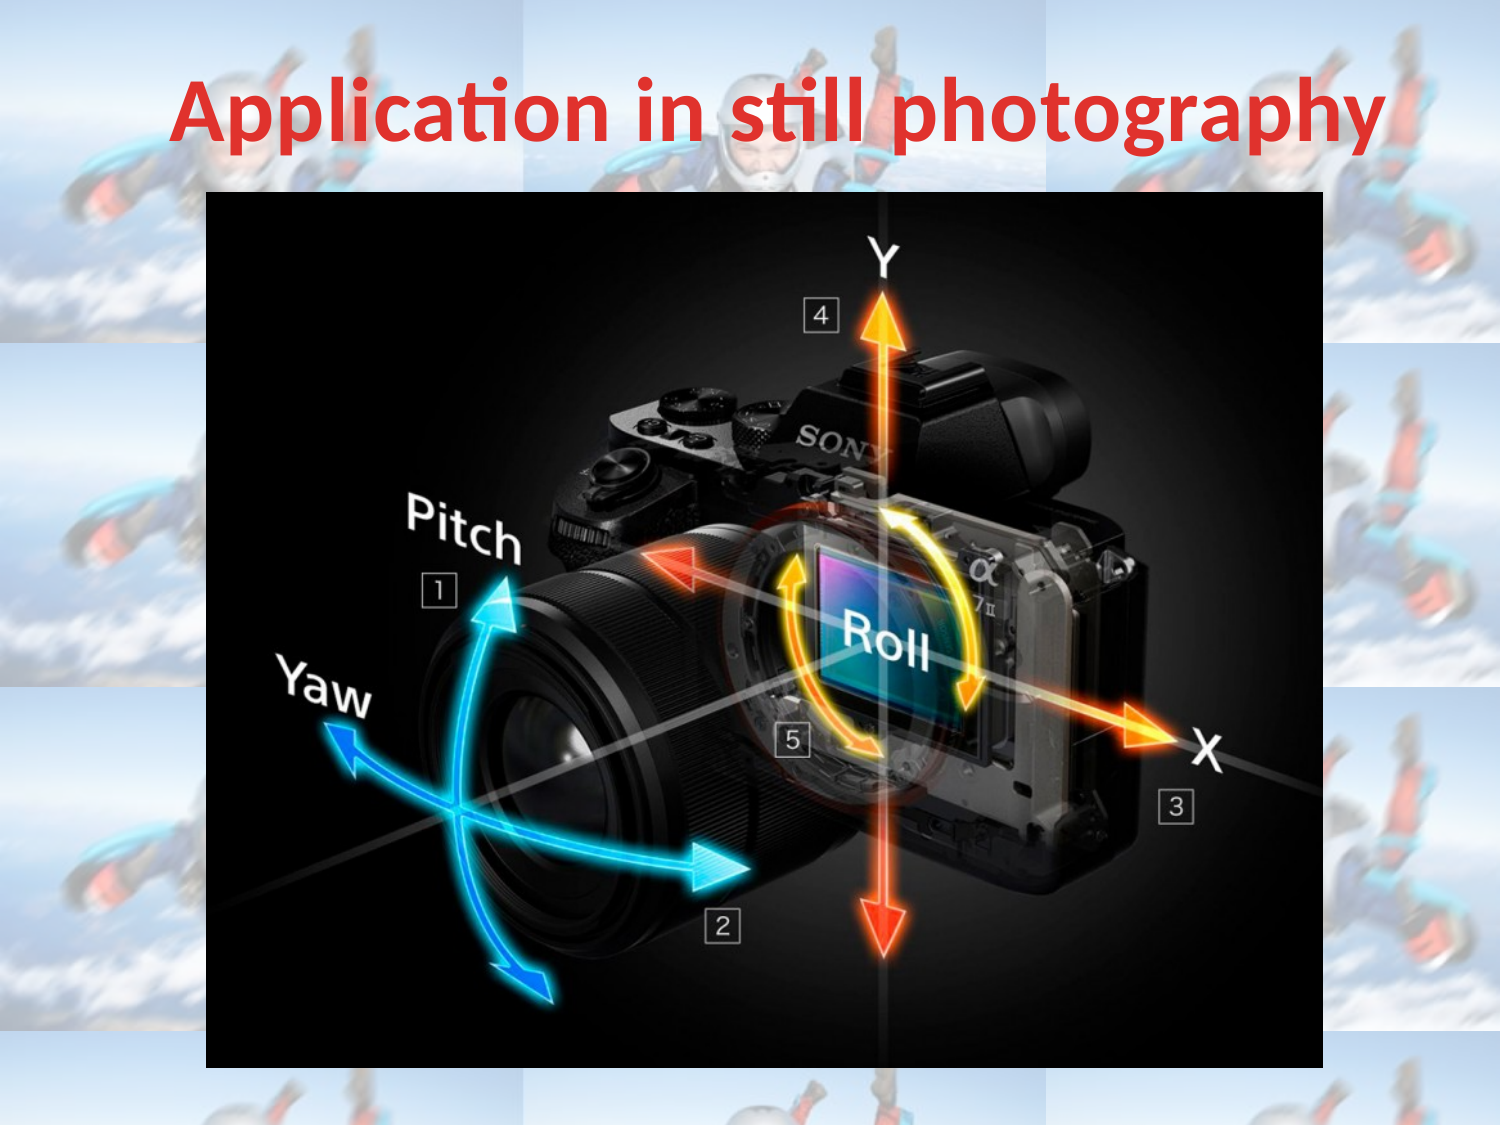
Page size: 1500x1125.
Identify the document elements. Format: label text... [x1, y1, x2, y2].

text_box Application in still photography [154, 42, 1405, 168]
picture [206, 192, 1323, 1068]
